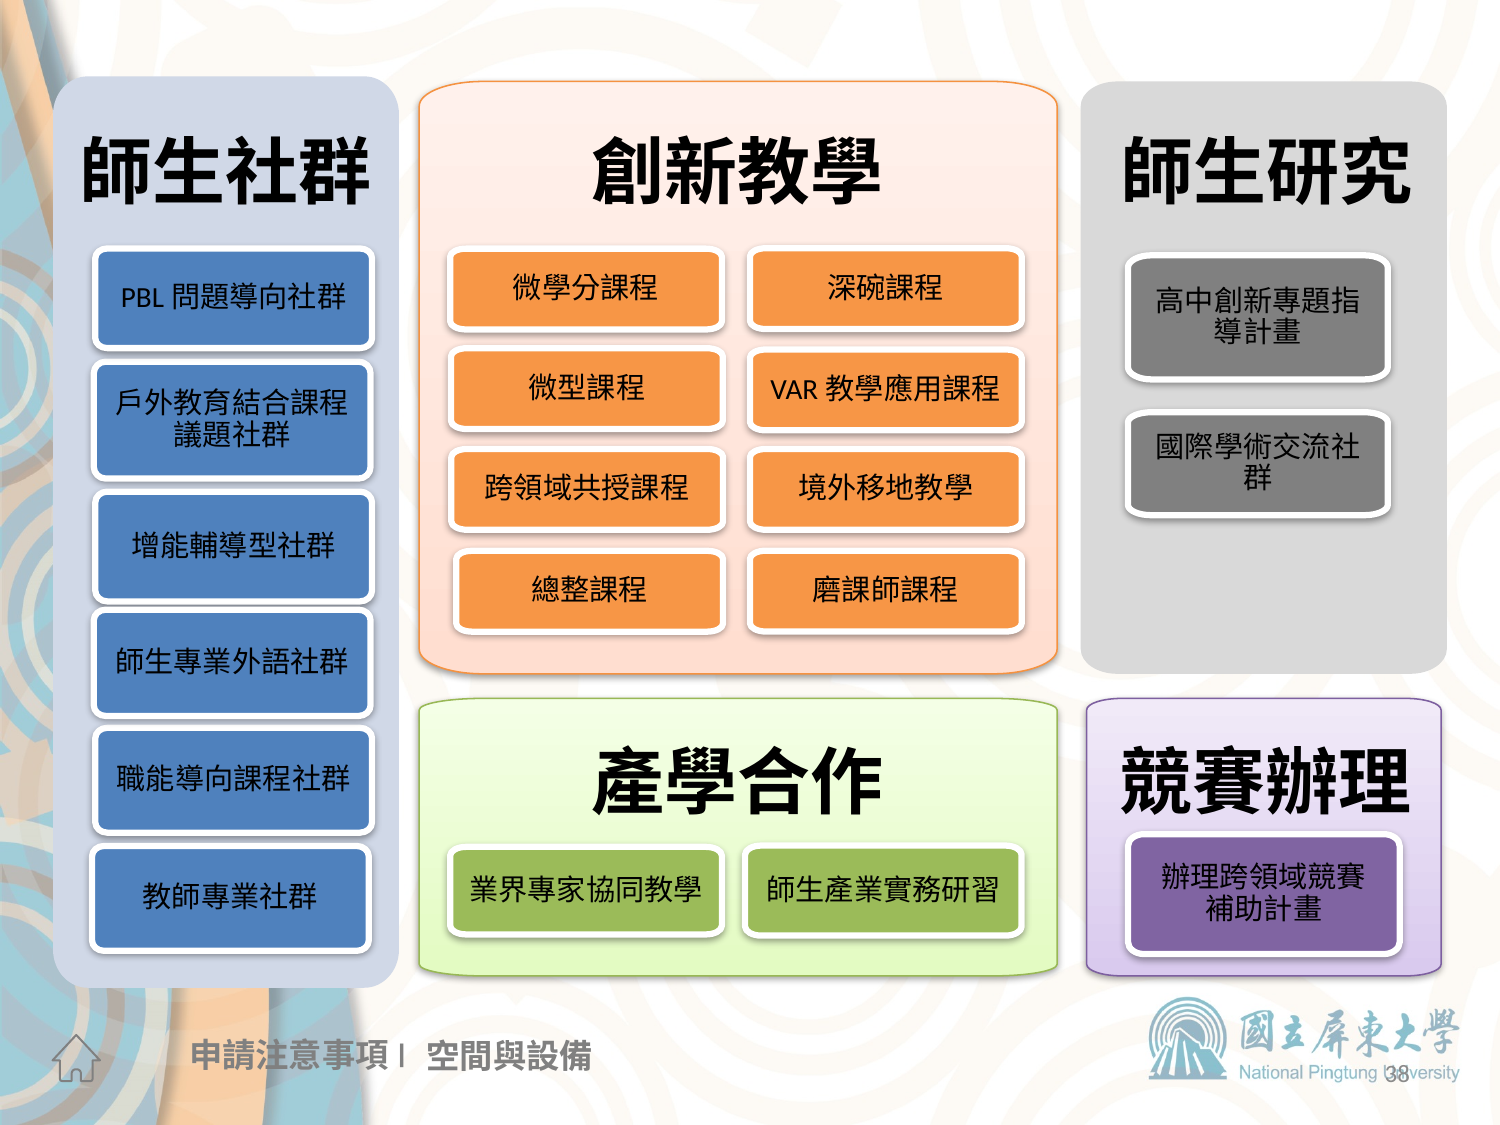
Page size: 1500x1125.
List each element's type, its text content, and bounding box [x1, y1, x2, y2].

text_box 申請注意事項 [171, 1026, 407, 1082]
slide_number 38 [1074, 1042, 1425, 1103]
text_box 產學合作 [576, 728, 900, 831]
text_box [1085, 697, 1442, 977]
text_box 師生產業實務研習 [741, 842, 1025, 939]
text_box 深碗課程 [746, 245, 1025, 333]
text_box 總整課程 [453, 547, 727, 635]
text_box 教師專業社群 [88, 842, 372, 954]
text_box [53, 76, 399, 988]
text_box [1080, 81, 1447, 674]
text_box PBL問題導向社群 [92, 245, 376, 352]
text_box 微學分課程 [447, 245, 726, 333]
text_box 增能輔導型社群 [92, 488, 376, 605]
text_box 高中創新專題指導計畫 [1124, 252, 1391, 383]
text_box 創新教學 [576, 118, 900, 221]
text_box 微型課程 [447, 345, 726, 433]
text_box ∣空間與設備 [363, 1028, 616, 1083]
text_box [418, 697, 1058, 977]
text_box 師生社群 [64, 118, 388, 221]
text_box 業界專家協同教學 [447, 843, 726, 938]
text_box 師生專業外語社群 [90, 606, 374, 720]
text_box 競賽辦理 [1104, 728, 1427, 831]
text_box [418, 80, 1058, 675]
text_box 戶外教育結合課程議題社群 [90, 359, 374, 482]
text_box 跨領域共授課程 [448, 445, 727, 533]
text_box 辦理跨領域競賽 補助計畫 [1124, 831, 1403, 958]
text_box 師生研究 [1105, 118, 1429, 221]
text_box VAR教學應用課程 [746, 346, 1025, 434]
text_box 磨課師課程 [746, 547, 1025, 635]
picture [0, 0, 1500, 1125]
text_box 職能導向課程社群 [92, 725, 376, 836]
text_box 境外移地教學 [746, 445, 1025, 533]
text_box 國際學術交流社群 [1124, 409, 1391, 519]
